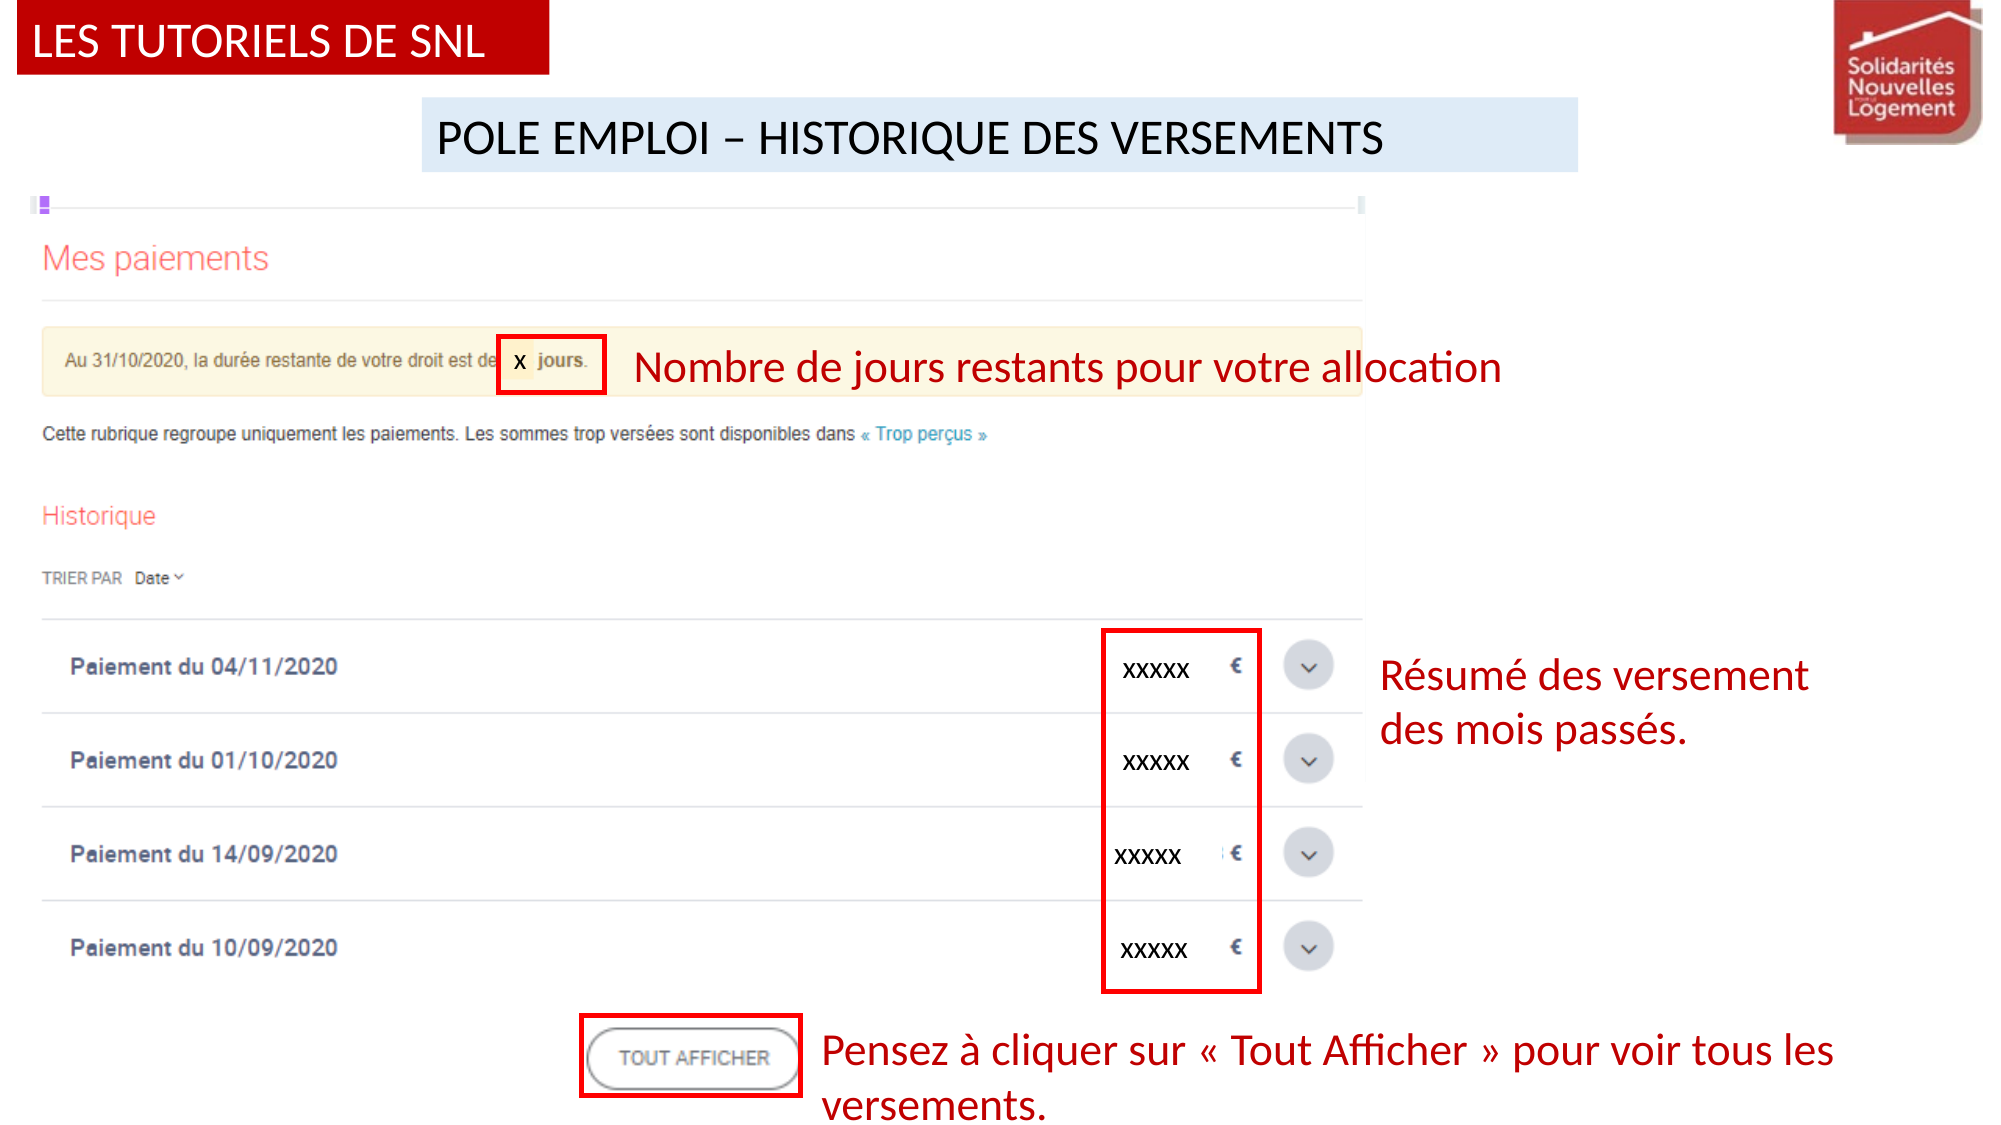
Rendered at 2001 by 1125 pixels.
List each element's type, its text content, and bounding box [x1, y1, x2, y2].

text_box Pensez à cliquer sur « Tout Afficher » pour voir tous les versements. [832, 1012, 1927, 1125]
text_box POLE EMPLOI – HISTORIQUE DES VERSEMENTS [421, 97, 1579, 173]
text_box Nombre de jours restants pour votre allocation [1366, 329, 1659, 399]
picture [1833, 0, 1983, 145]
text_box Résumé des versement des mois passés. [1366, 636, 1886, 817]
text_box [16, 214, 1366, 992]
picture [30, 196, 1366, 214]
picture [564, 991, 832, 1125]
text_box LES TUTORIELS DE SNL [17, 0, 550, 75]
